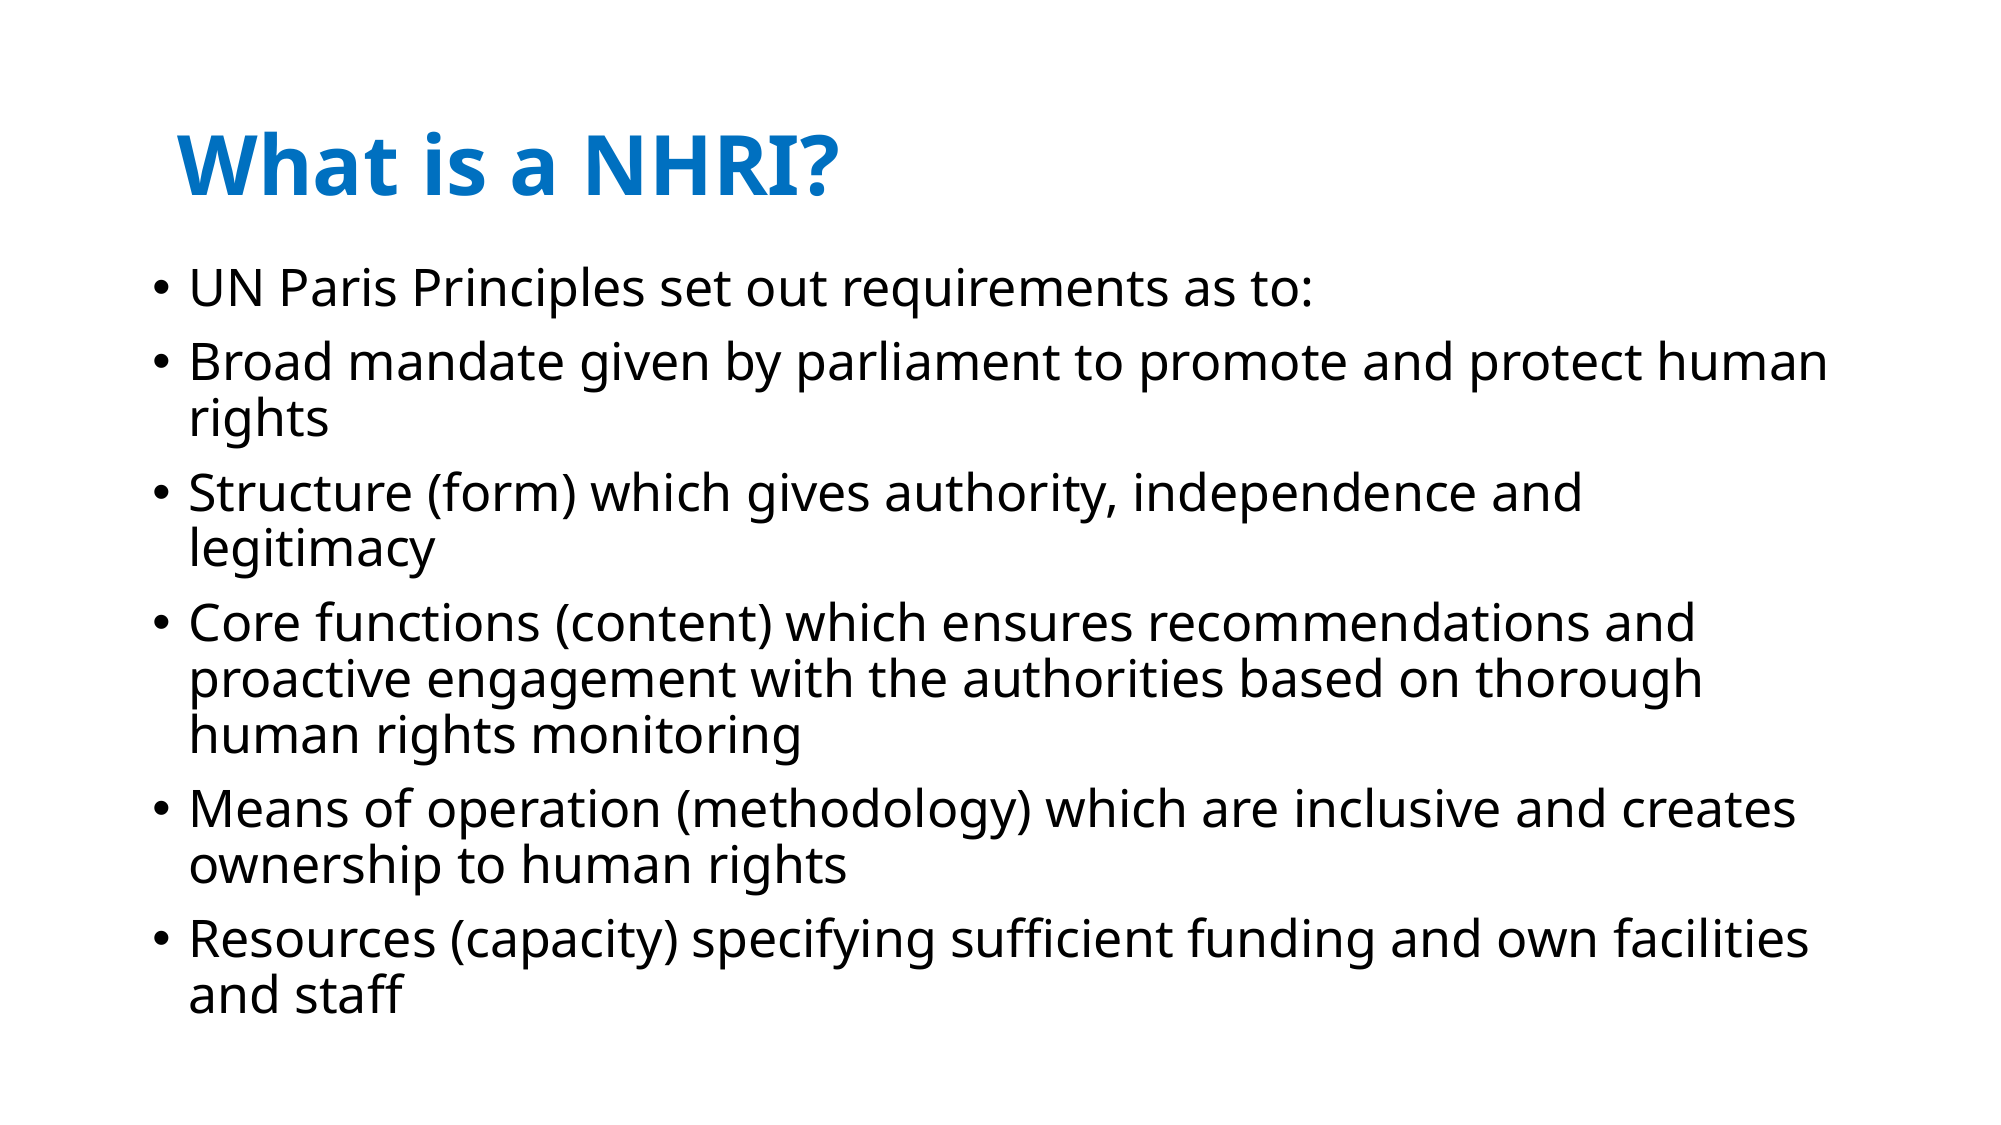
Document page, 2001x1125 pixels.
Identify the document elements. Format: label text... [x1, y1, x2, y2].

title What is a NHRI? [162, 59, 1863, 254]
list UN Paris Principles set out requirements as to: Broad mandate given by parliament to promote and protect human rights Structure (form) which gives authority, independence and legitimacy Core functions (content) which ensures recommendations and proactive engagement with the authorities based on thorough human rights monitoring Means of operation (methodology) which are inclusive and creates ownership to human rights Resources (capacity) specifying sufficient funding and own facilities and staff [137, 254, 1863, 1038]
